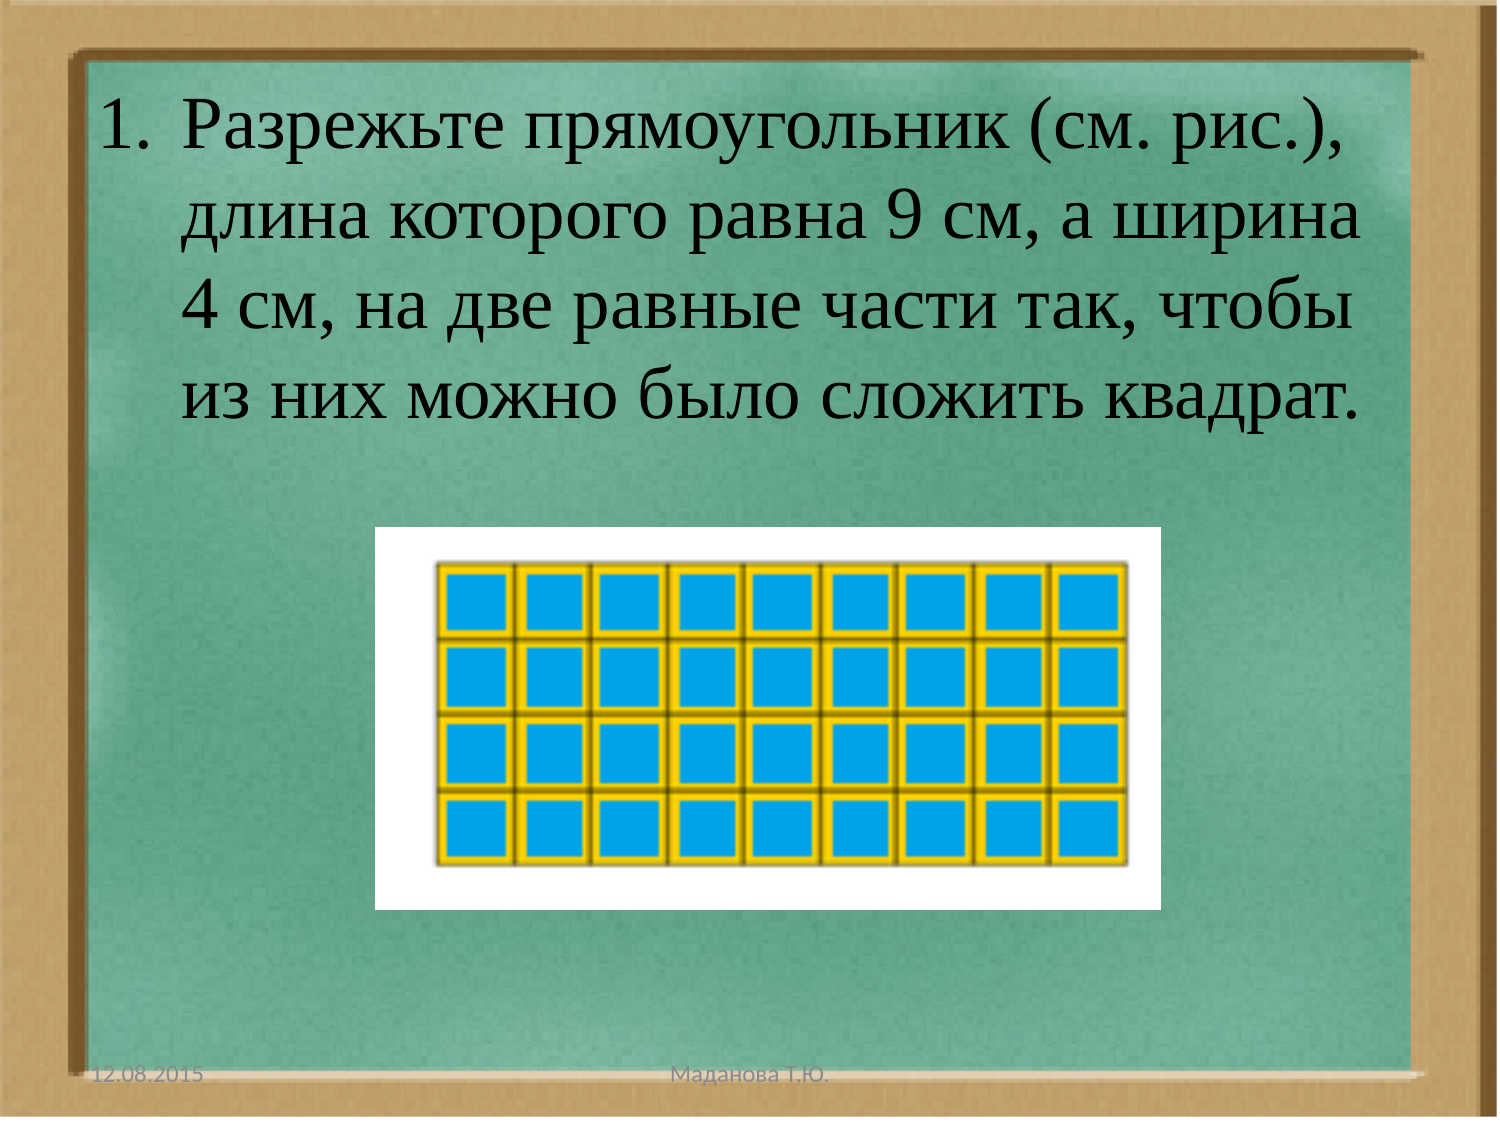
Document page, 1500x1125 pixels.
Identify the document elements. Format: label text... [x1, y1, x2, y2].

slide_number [75, 1042, 425, 1103]
footer Маданова Т.Ю. [512, 1042, 988, 1103]
picture [0, 1, 1500, 1125]
title Разрежьте прямоугольник (см. рис.), длина которого равна 9 см, а ширина 4 см, на две равные части так, чтобы из них можно было сложить квадрат. [82, 117, 1407, 481]
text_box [374, 527, 1161, 910]
